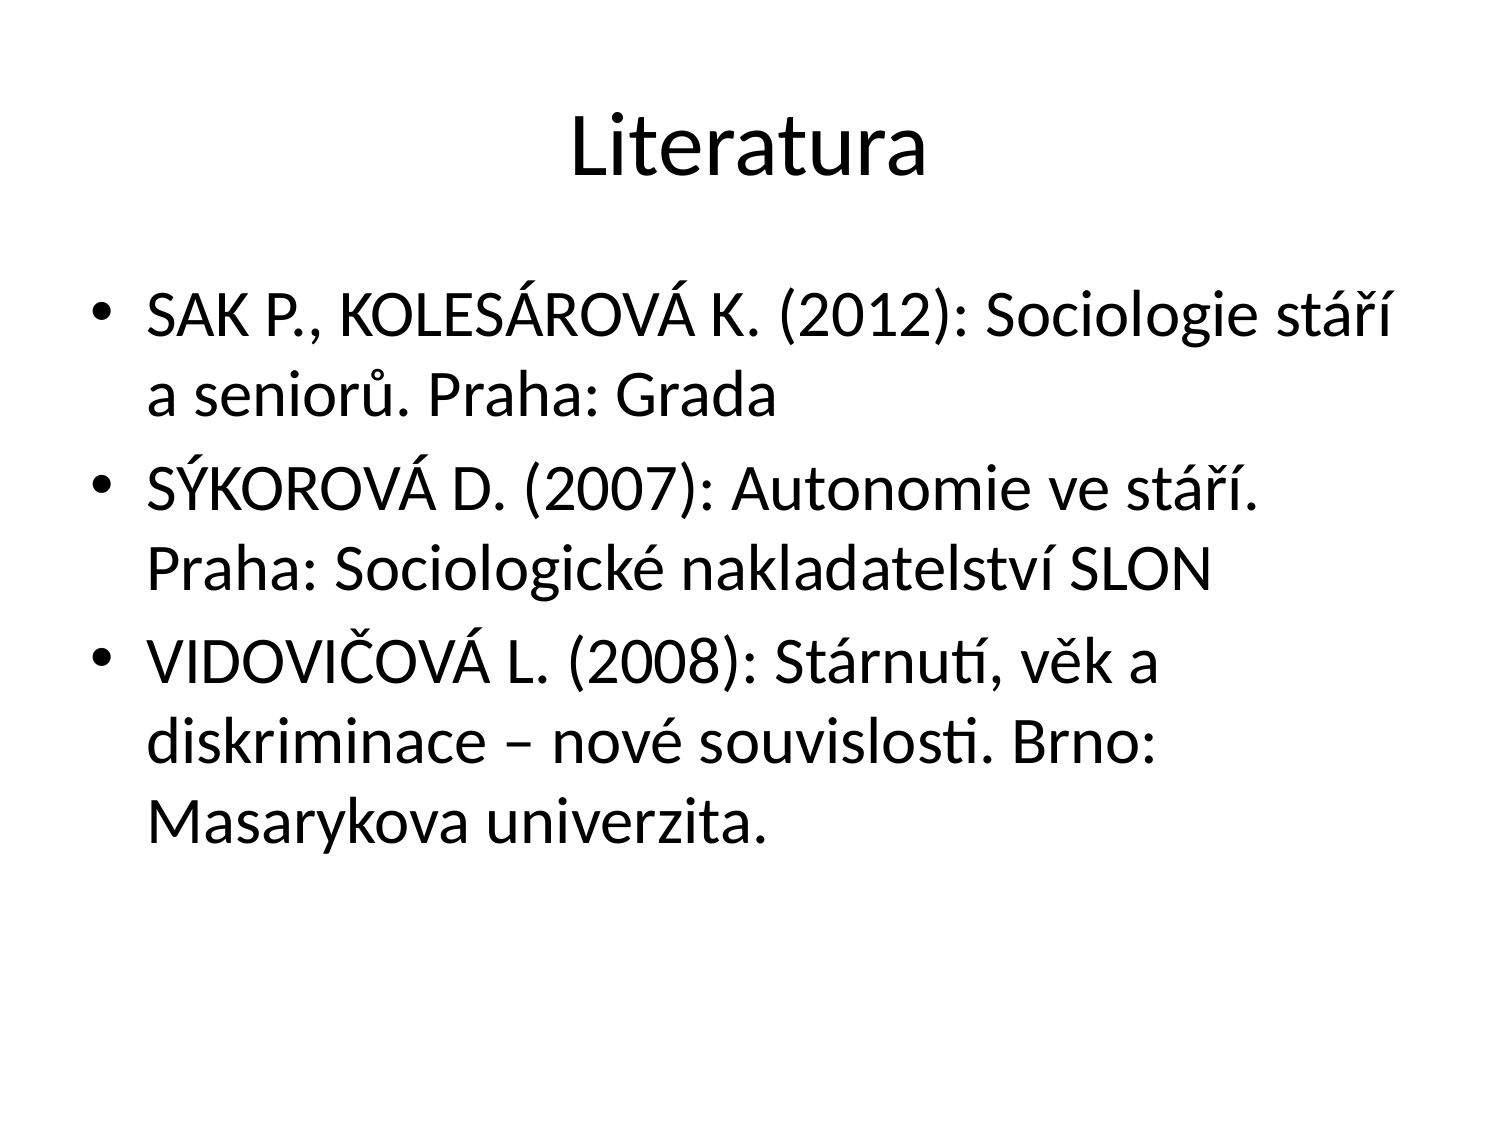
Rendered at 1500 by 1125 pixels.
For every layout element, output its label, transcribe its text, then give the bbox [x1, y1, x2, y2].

title Literatura [75, 45, 1425, 233]
list SAK P., KOLESÁROVÁ K. (2012): Sociologie stáří a seniorů. Praha: Grada SÝKOROVÁ D. (2007): Autonomie ve stáří. Praha: Sociologické nakladatelství SLON VIDOVIČOVÁ L. (2008): Stárnutí, věk a diskriminace – nové souvislosti. Brno: Masarykova univerzita. [75, 262, 1425, 1005]
